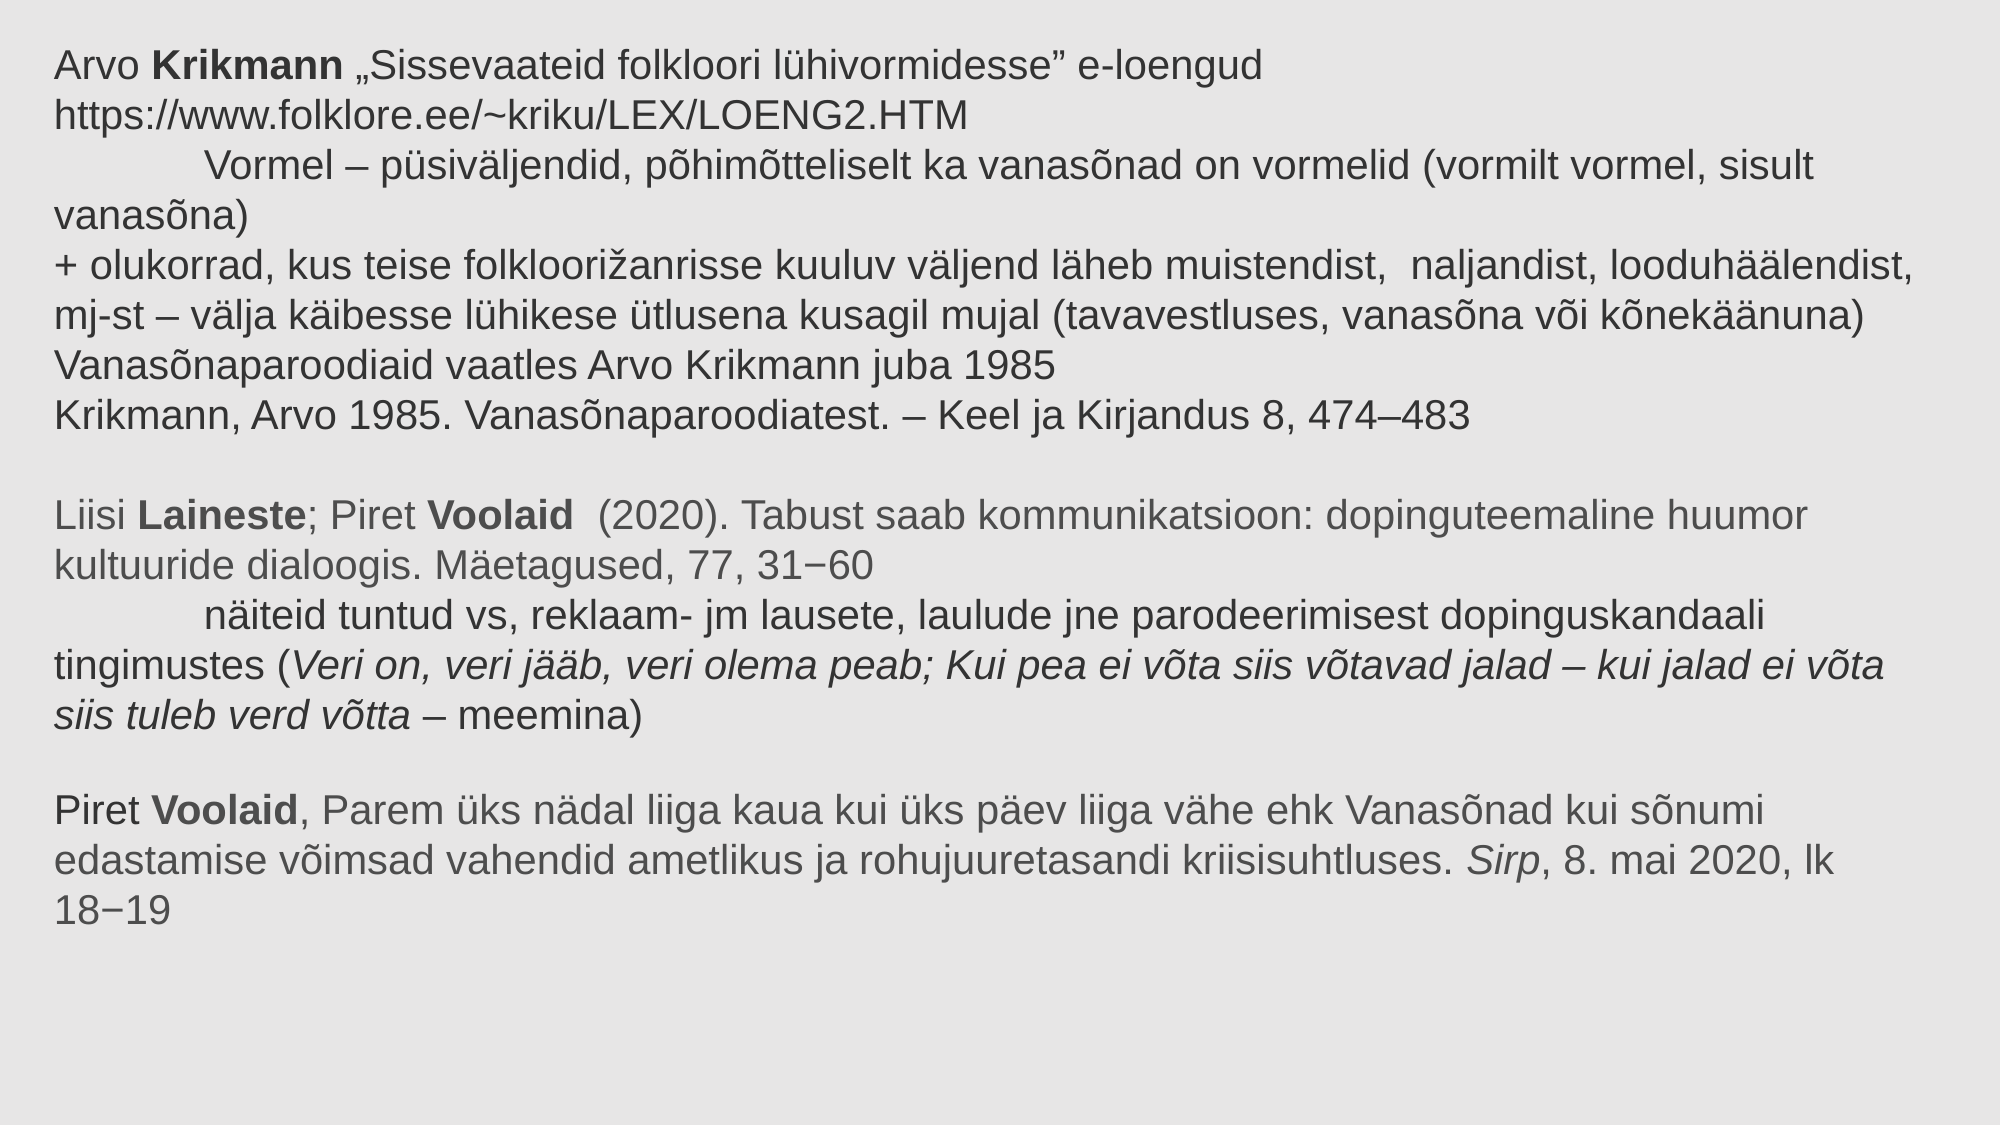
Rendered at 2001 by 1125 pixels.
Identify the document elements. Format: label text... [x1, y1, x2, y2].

text_box Arvo Krikmann „Sissevaateid folkloori lühivormidesse” e-loengud https://www.folklore.ee/~kriku/LEX/LOENG2.HTM Vormel – püsiväljendid, põhimõtteliselt ka vanasõnad on vormelid (vormilt vormel, sisult vanasõna) + olukorrad, kus teise folkloorižanrisse kuuluv väljend läheb muistendist, naljandist, looduhäälendist, mj-st – välja käibesse lühikese ütlusena kusagil mujal (tavavestluses, vanasõna või kõnekäänuna) Vanasõnaparoodiaid vaatles Arvo Krikmann juba 1985 Krikmann, Arvo 1985. Vanasõnaparoodiatest. – Keel ja Kirjandus 8, 474–483 Liisi Laineste; Piret Voolaid (2020). Tabust saab kommunikatsioon: dopinguteemaline huumor kultuuride dialoogis. Mäetagused, 77, 31−60 näiteid tuntud vs, reklaam- jm lausete, laulude jne parodeerimisest dopinguskandaali tingimustes (Veri on, veri jääb, veri olema peab; Kui pea ei võta siis võtavad jalad – kui jalad ei võta siis tuleb verd võtta – meemina) Piret Voolaid, Parem üks nädal liiga kaua kui üks päev liiga vähe ehk Vanasõnad kui sõnumi edastamise võimsad vahendid ametlikus ja rohujuuretasandi kriisisuhtluses. Sirp, 8. mai 2020, lk 18−19 [39, 30, 1949, 1041]
